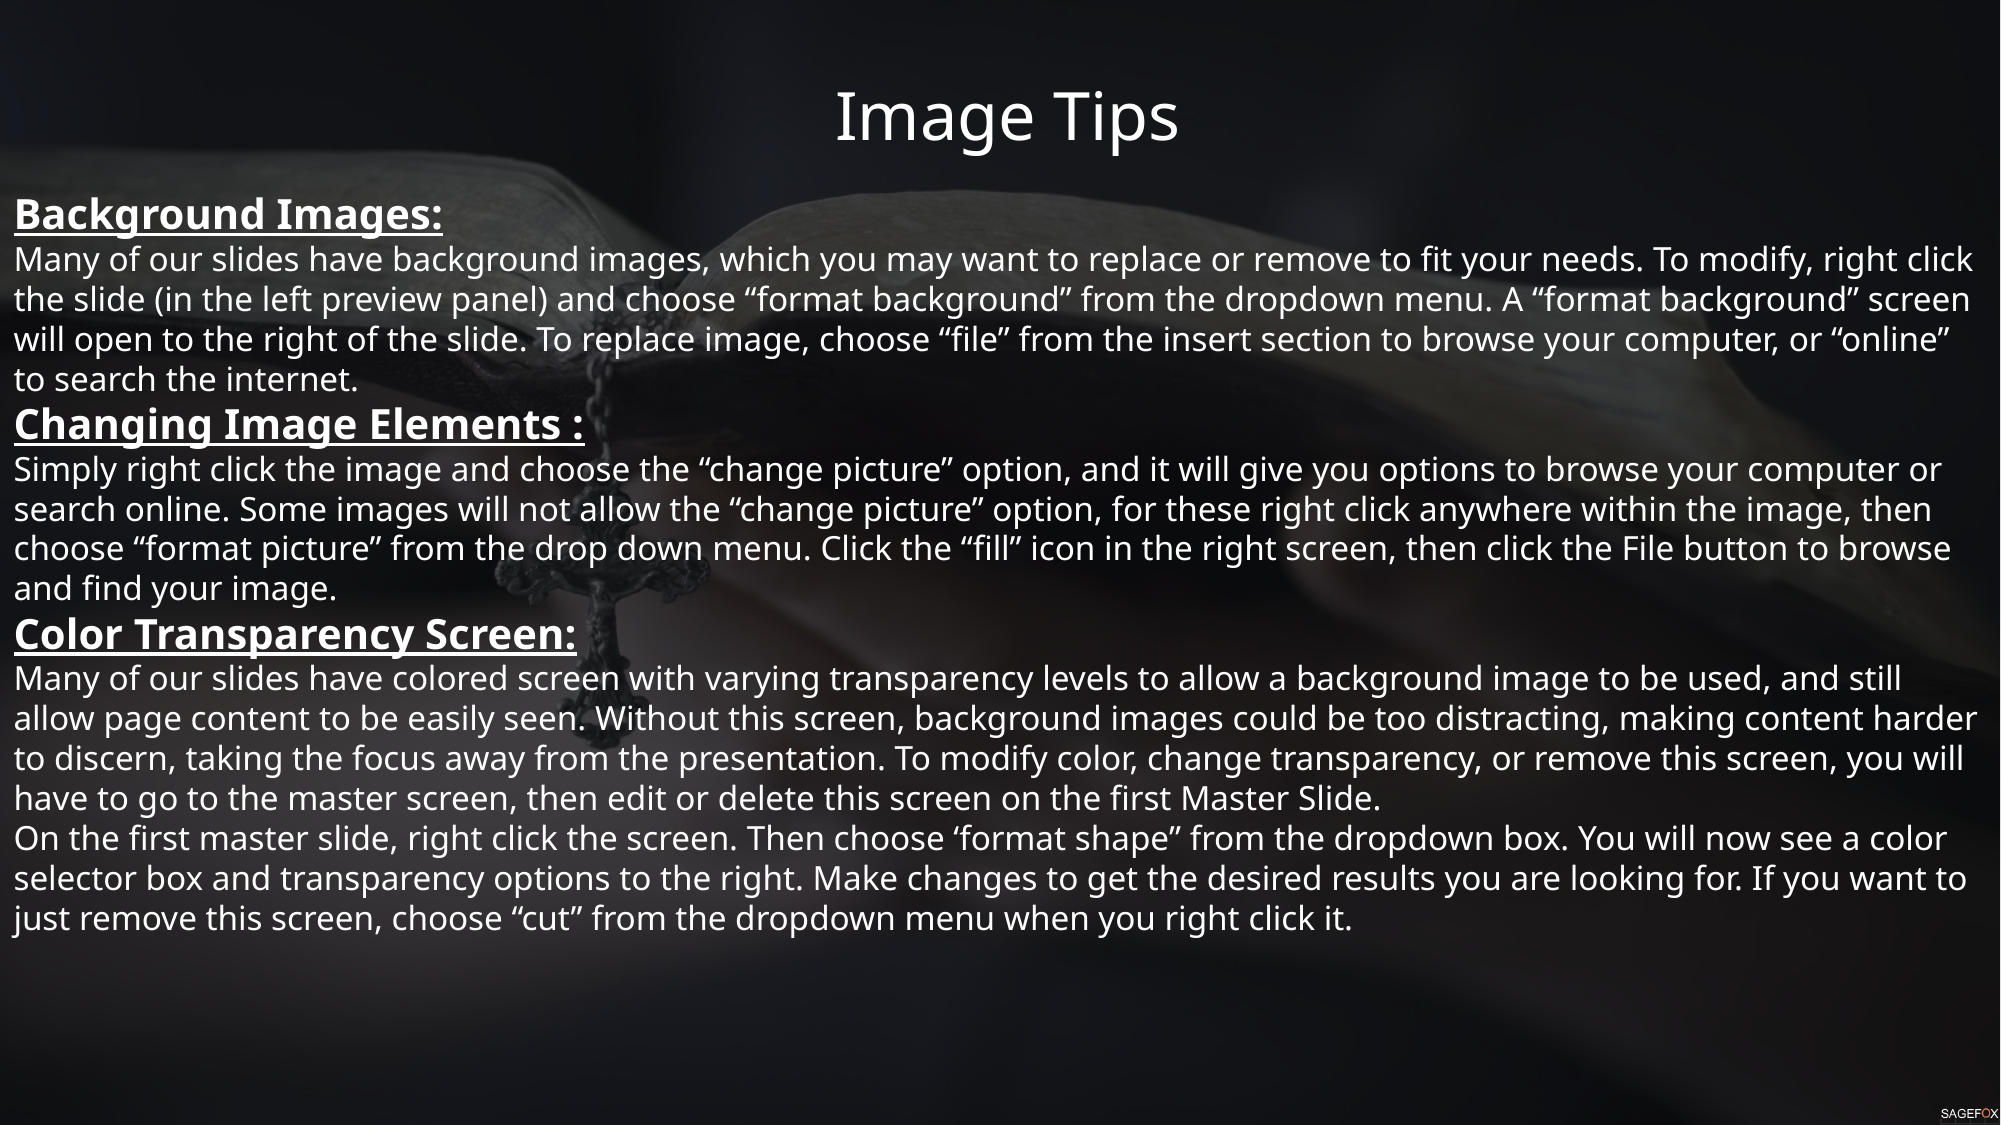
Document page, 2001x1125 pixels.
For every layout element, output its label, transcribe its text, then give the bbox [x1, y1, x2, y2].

text_box Background Images: Many of our slides have background images, which you may want to replace or remove to fit your needs. To modify, right click the slide (in the left preview panel) and choose “format background” from the dropdown menu. A “format background” screen will open to the right of the slide. To replace image, choose “file” from the insert section to browse your computer, or “online” to search the internet. Changing Image Elements : Simply right click the image and choose the “change picture” option, and it will give you options to browse your computer or search online. Some images will not allow the “change picture” option, for these right click anywhere within the image, then choose “format picture” from the drop down menu. Click the “fill” icon in the right screen, then click the File button to browse and find your image. Color Transparency Screen: Many of our slides have colored screen with varying transparency levels to allow a background image to be used, and still allow page content to be easily seen. Without this screen, background images could be too distracting, making content harder to discern, taking the focus away from the presentation. To modify color, change transparency, or remove this screen, you will have to go to the master screen, then edit or delete this screen on the first Master Slide. On the first master slide, right click the screen. Then choose ‘format shape” from the dropdown box. You will now see a color selector box and transparency options to the right. Make changes to get the desired results you are looking for. If you want to just remove this screen, choose “cut” from the dropdown menu when you right click it. [0, 0, 2000, 1125]
title Image Tips [597, 59, 1420, 177]
